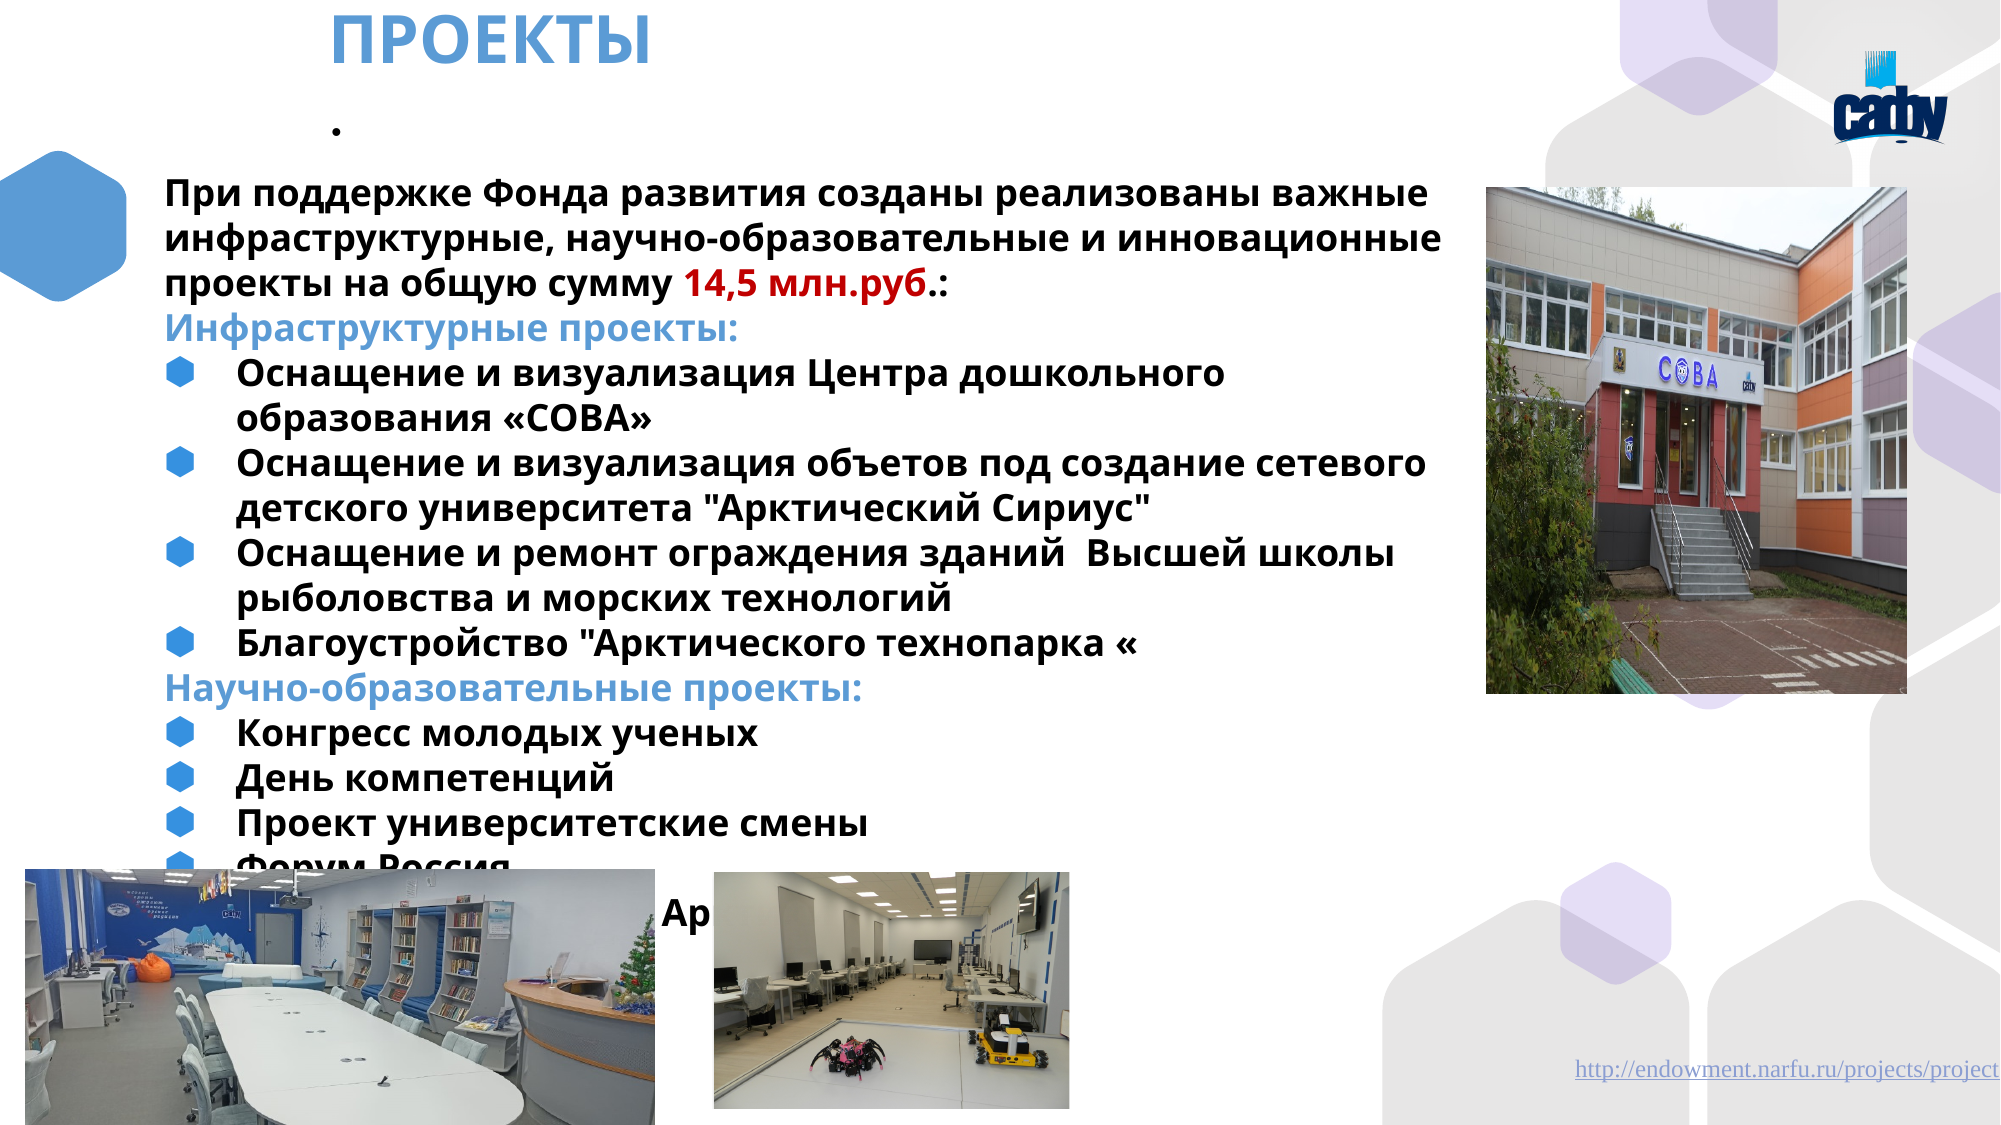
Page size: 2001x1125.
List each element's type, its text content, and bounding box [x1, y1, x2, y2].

picture [1818, 42, 1963, 151]
picture [712, 872, 1070, 1109]
slide_number http://endowment.narfu.ru/projects/projects.php 2 [1324, 1038, 2000, 1125]
picture [1486, 187, 1907, 694]
title ПРОЕКТЫ . [328, 42, 1764, 195]
list При поддержке Фонда развития созданы реализованы важные инфраструктурные, научно-образовательные и инновационные проекты на общую сумму 14,5 млн.руб.: Инфраструктурные проекты: Оснащение и визуализация Центра дошкольного образования «СОВА» Оснащение и визуализация объетов под создание сетевого детского университета "Арктический Сириус" Оснащение и ремонт ограждения зданий Высшей школы рыболовства и морских технологий Благоустройство "Арктического технопарка « Научно-образовательные проекты: Конгресс молодых ученых День компетенций Проект университетские смены Форум Россия Олимпиада Будущее Арктики [135, 168, 1485, 1039]
picture [25, 869, 655, 1125]
